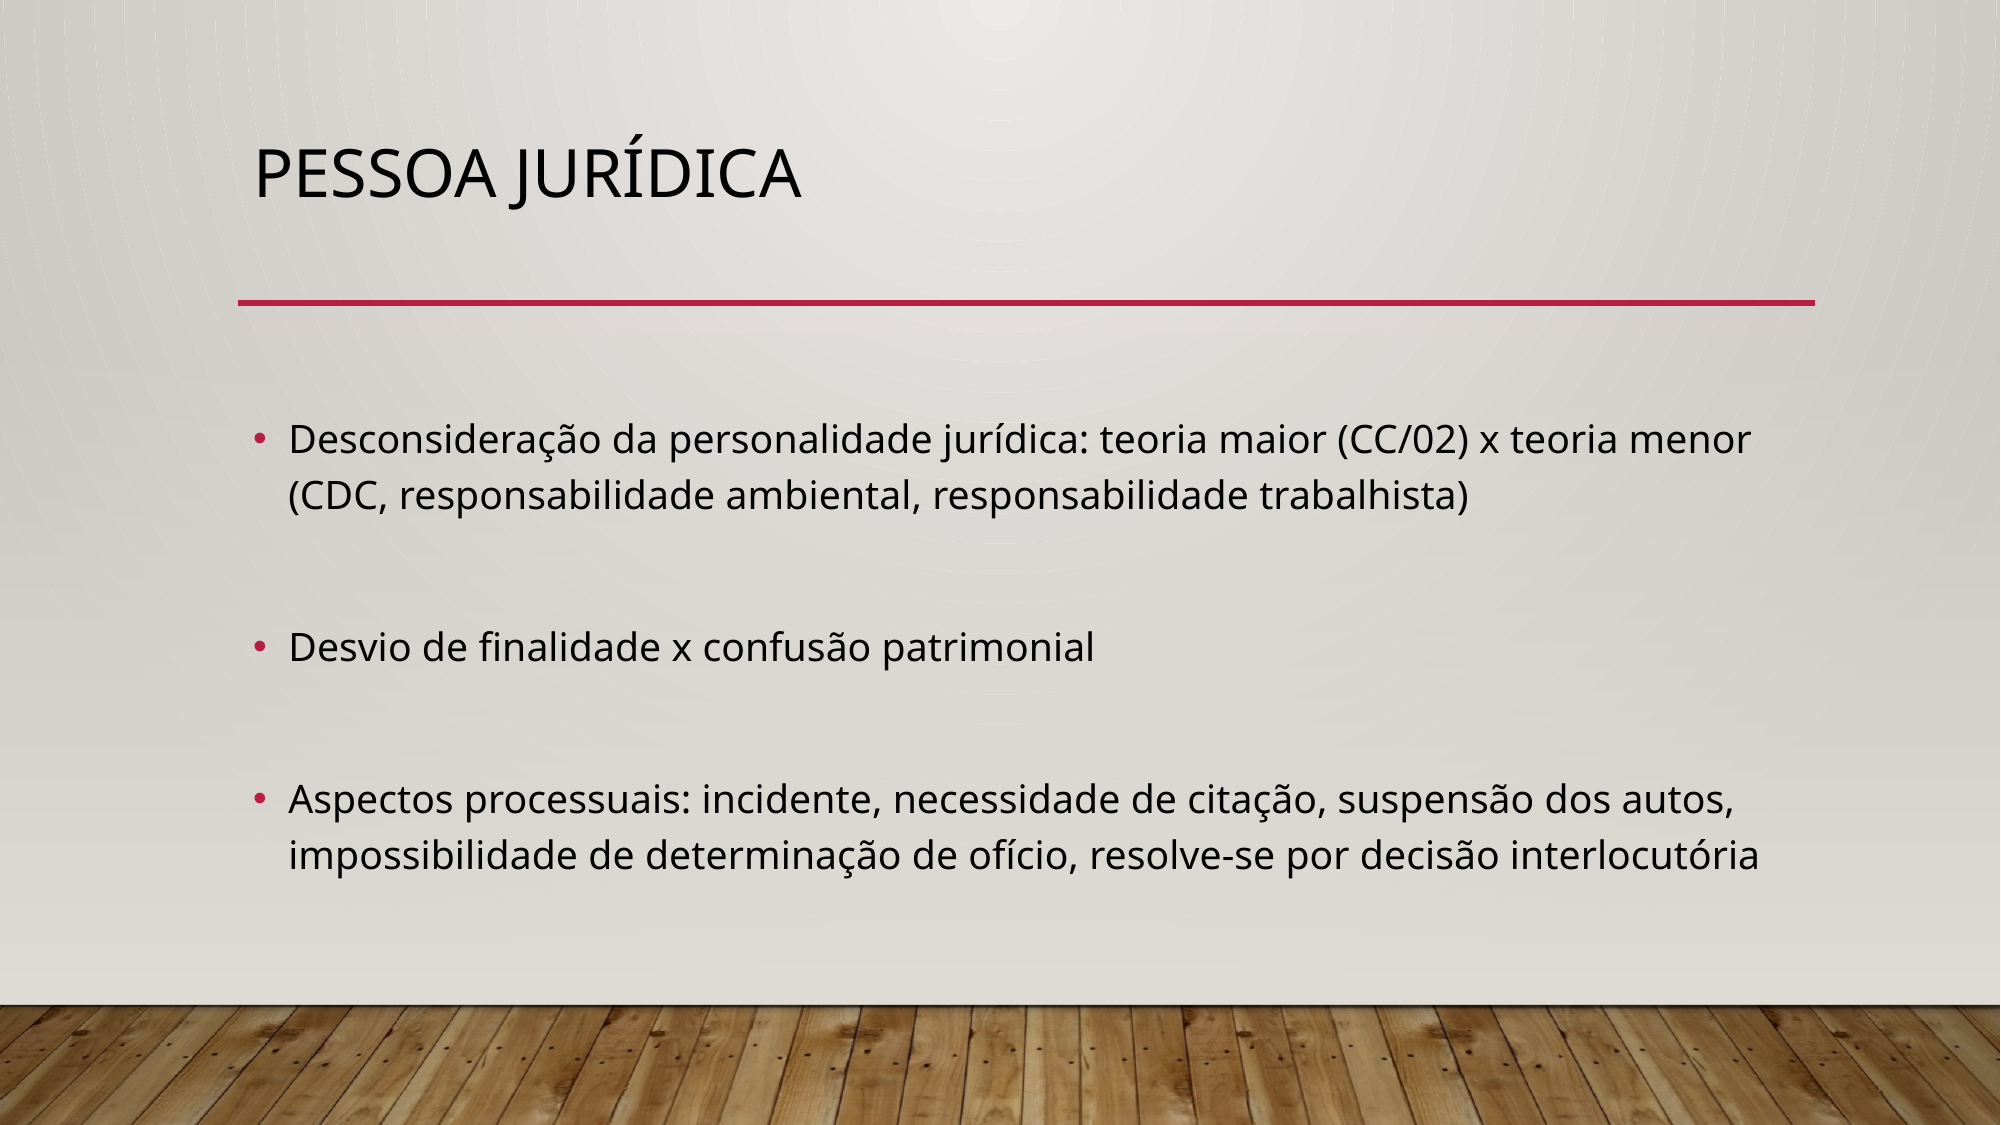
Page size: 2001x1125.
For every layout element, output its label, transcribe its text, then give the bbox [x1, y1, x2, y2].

title PESSOA JURÍDICA [238, 131, 1814, 305]
picture [0, 1005, 2000, 1125]
list Desconsideração da personalidade jurídica: teoria maior (CC/02) x teoria menor (CDC, responsabilidade ambiental, responsabilidade trabalhista) Desvio de finalidade x confusão patrimonial Aspectos processuais: incidente, necessidade de citação, suspensão dos autos, impossibilidade de determinação de ofício, resolve-se por decisão interlocutória [238, 330, 1814, 897]
